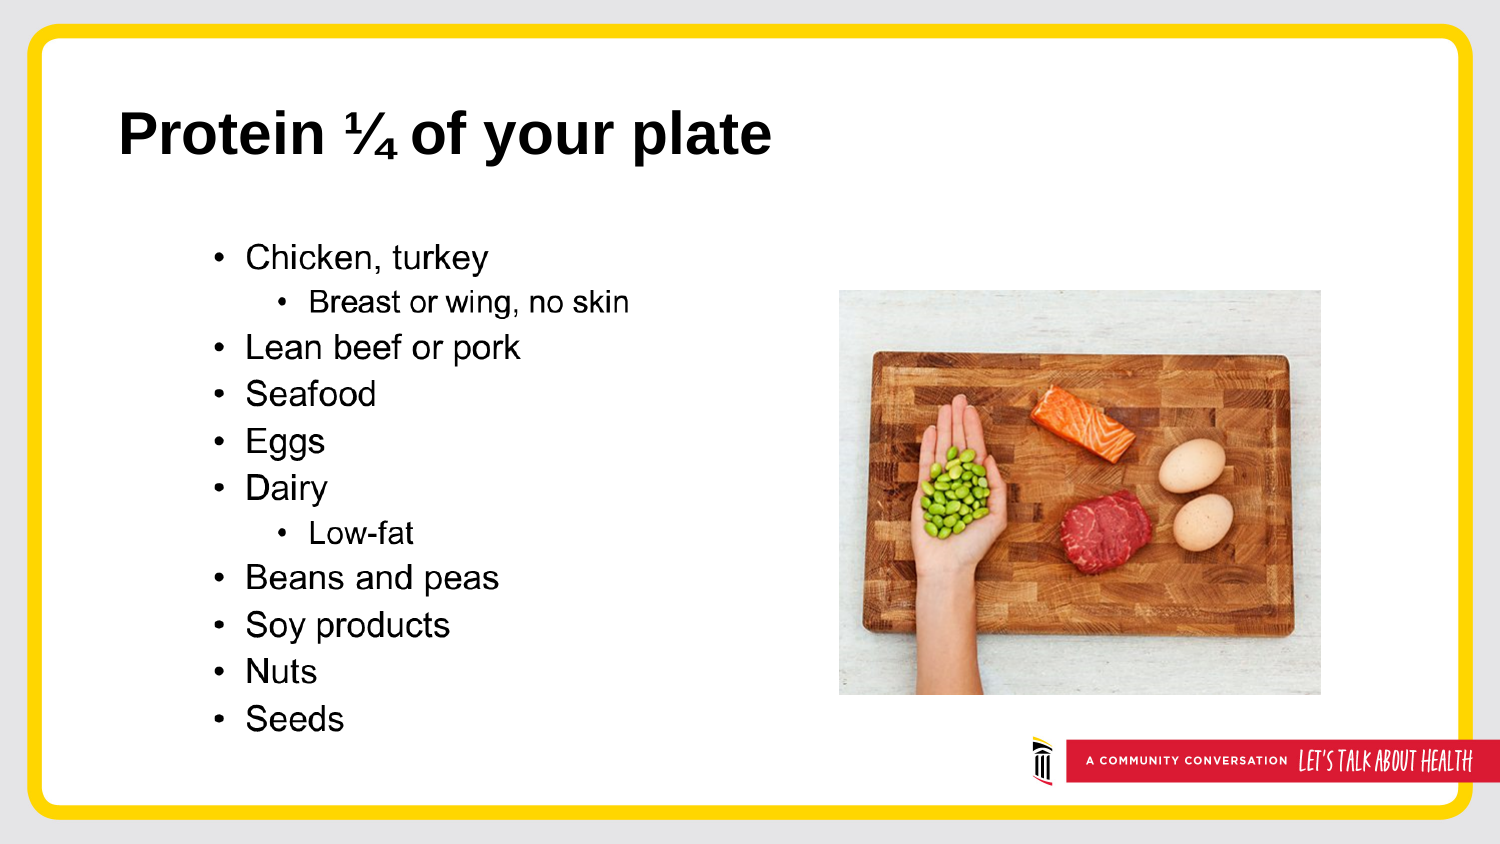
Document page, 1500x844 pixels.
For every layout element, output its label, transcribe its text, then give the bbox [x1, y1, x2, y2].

title Protein ¼ of your plate [103, 60, 1397, 210]
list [192, 224, 649, 760]
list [839, 290, 1321, 695]
picture [0, 0, 1500, 844]
